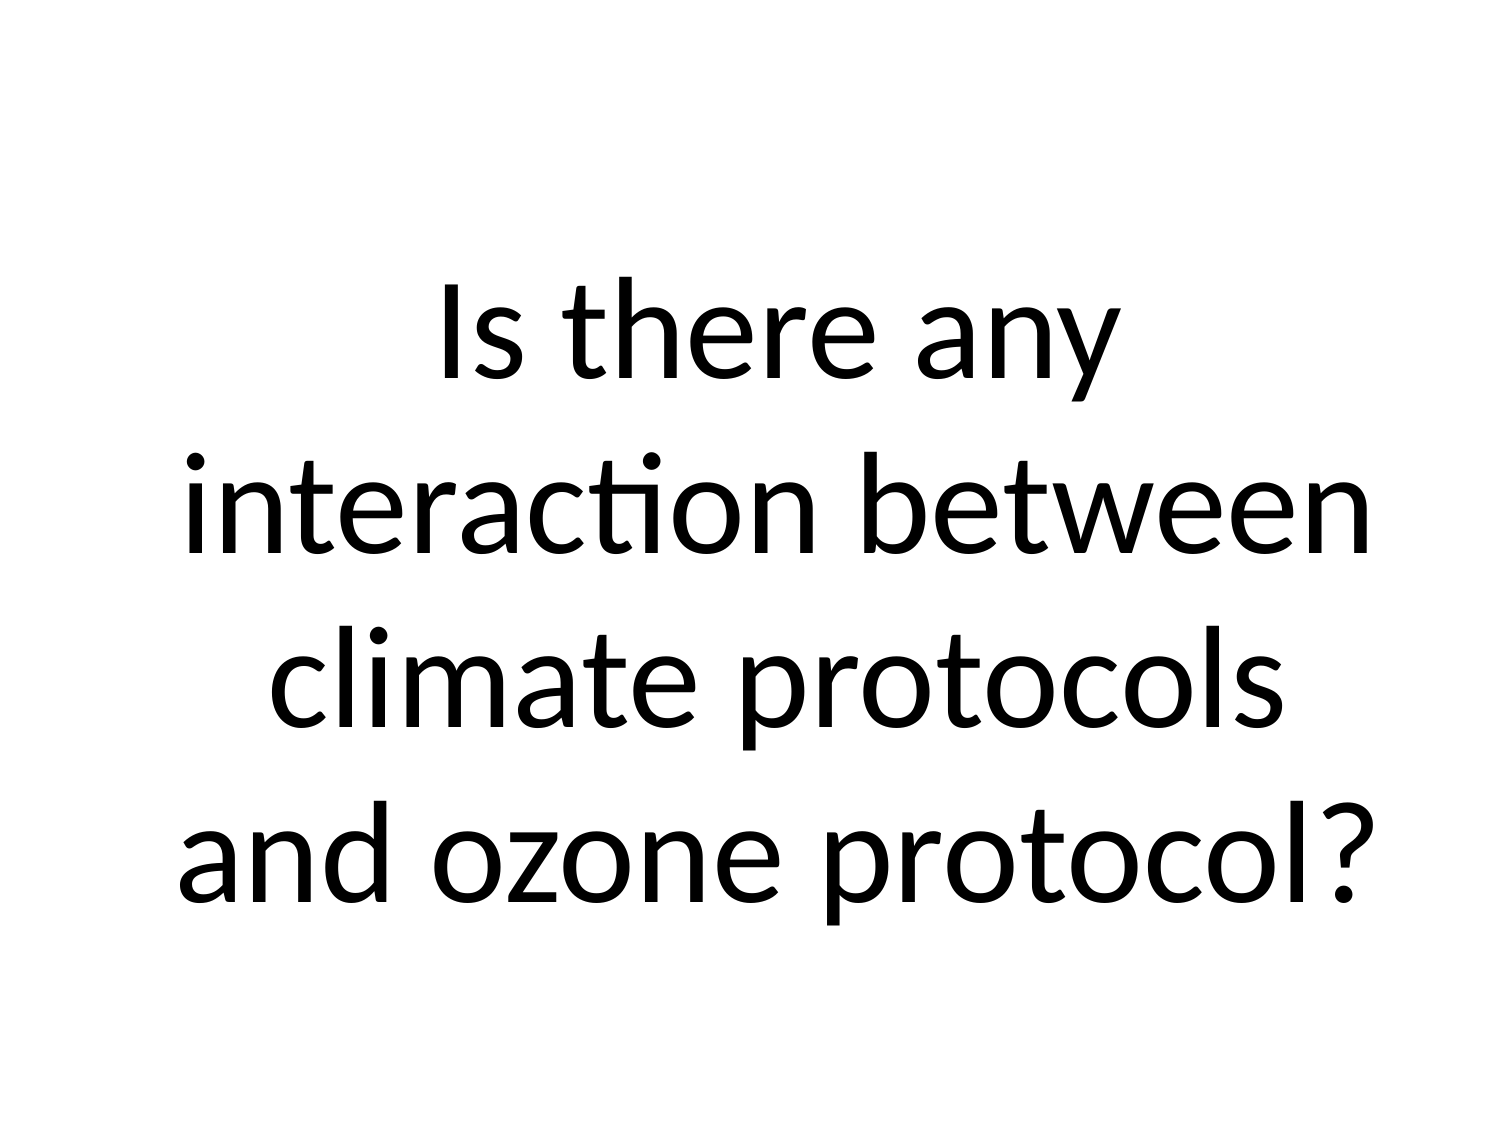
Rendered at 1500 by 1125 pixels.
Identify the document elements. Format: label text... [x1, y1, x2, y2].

list Is there any interaction between climate protocols and ozone protocol? [75, 224, 1425, 1005]
